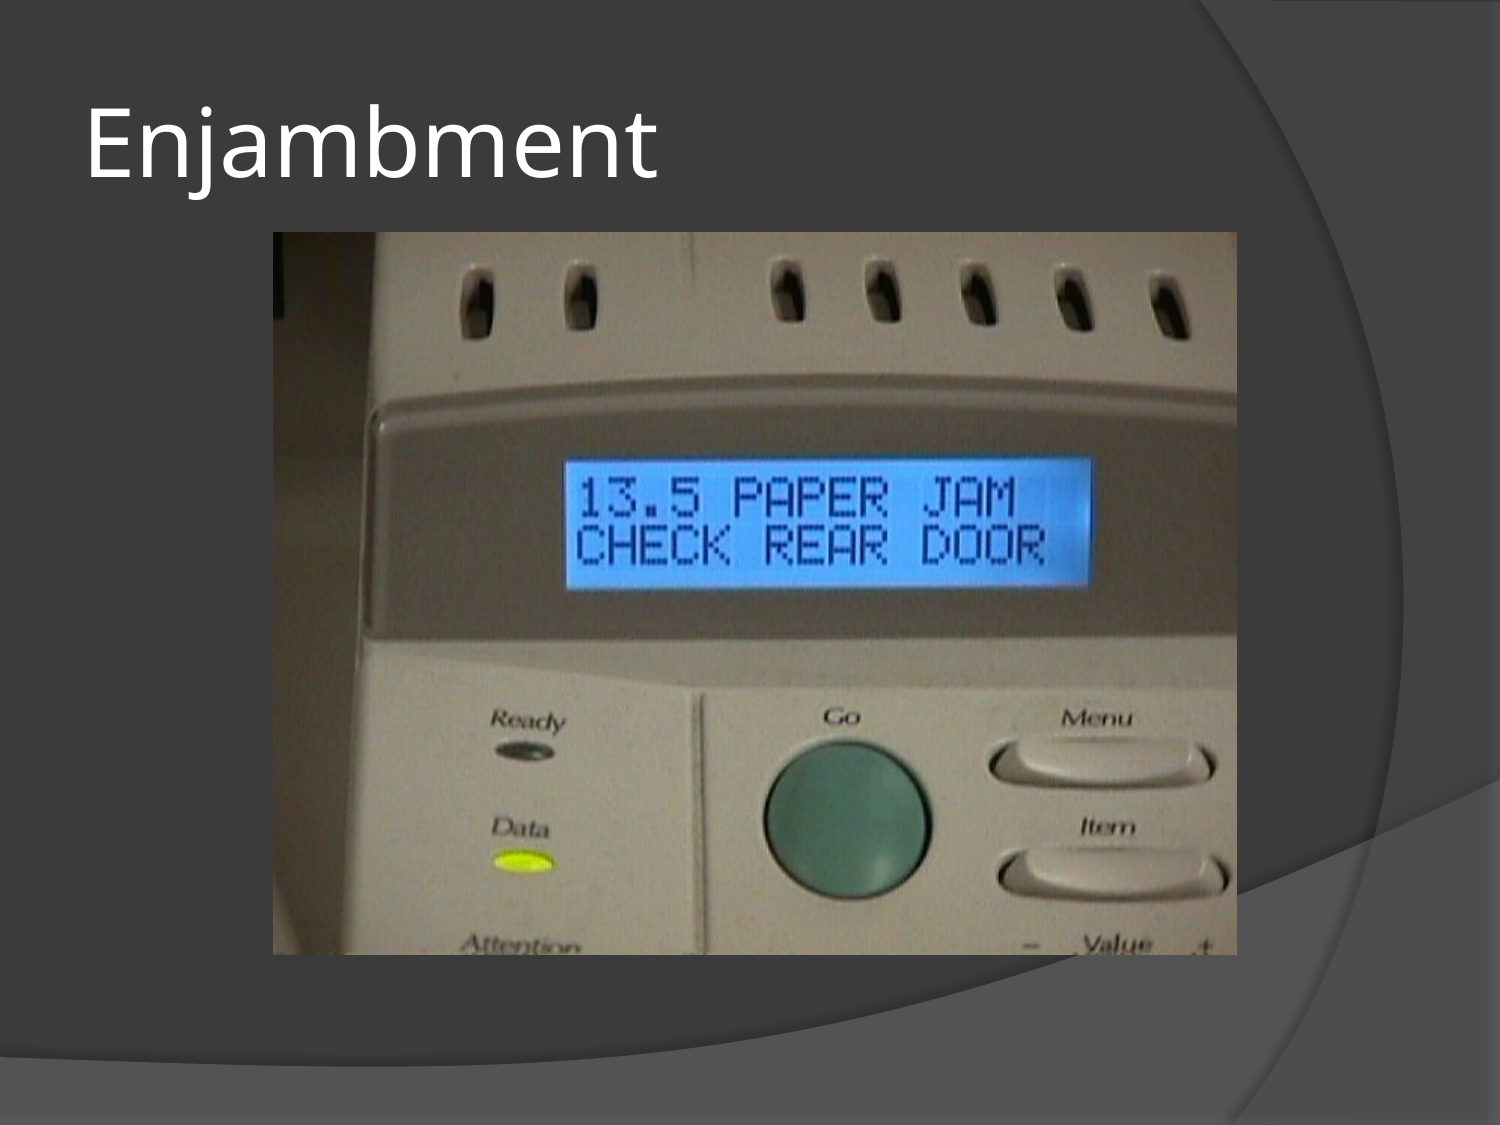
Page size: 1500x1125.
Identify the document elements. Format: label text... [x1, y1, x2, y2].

picture [273, 232, 1237, 955]
title Enjambment [75, 45, 1300, 233]
